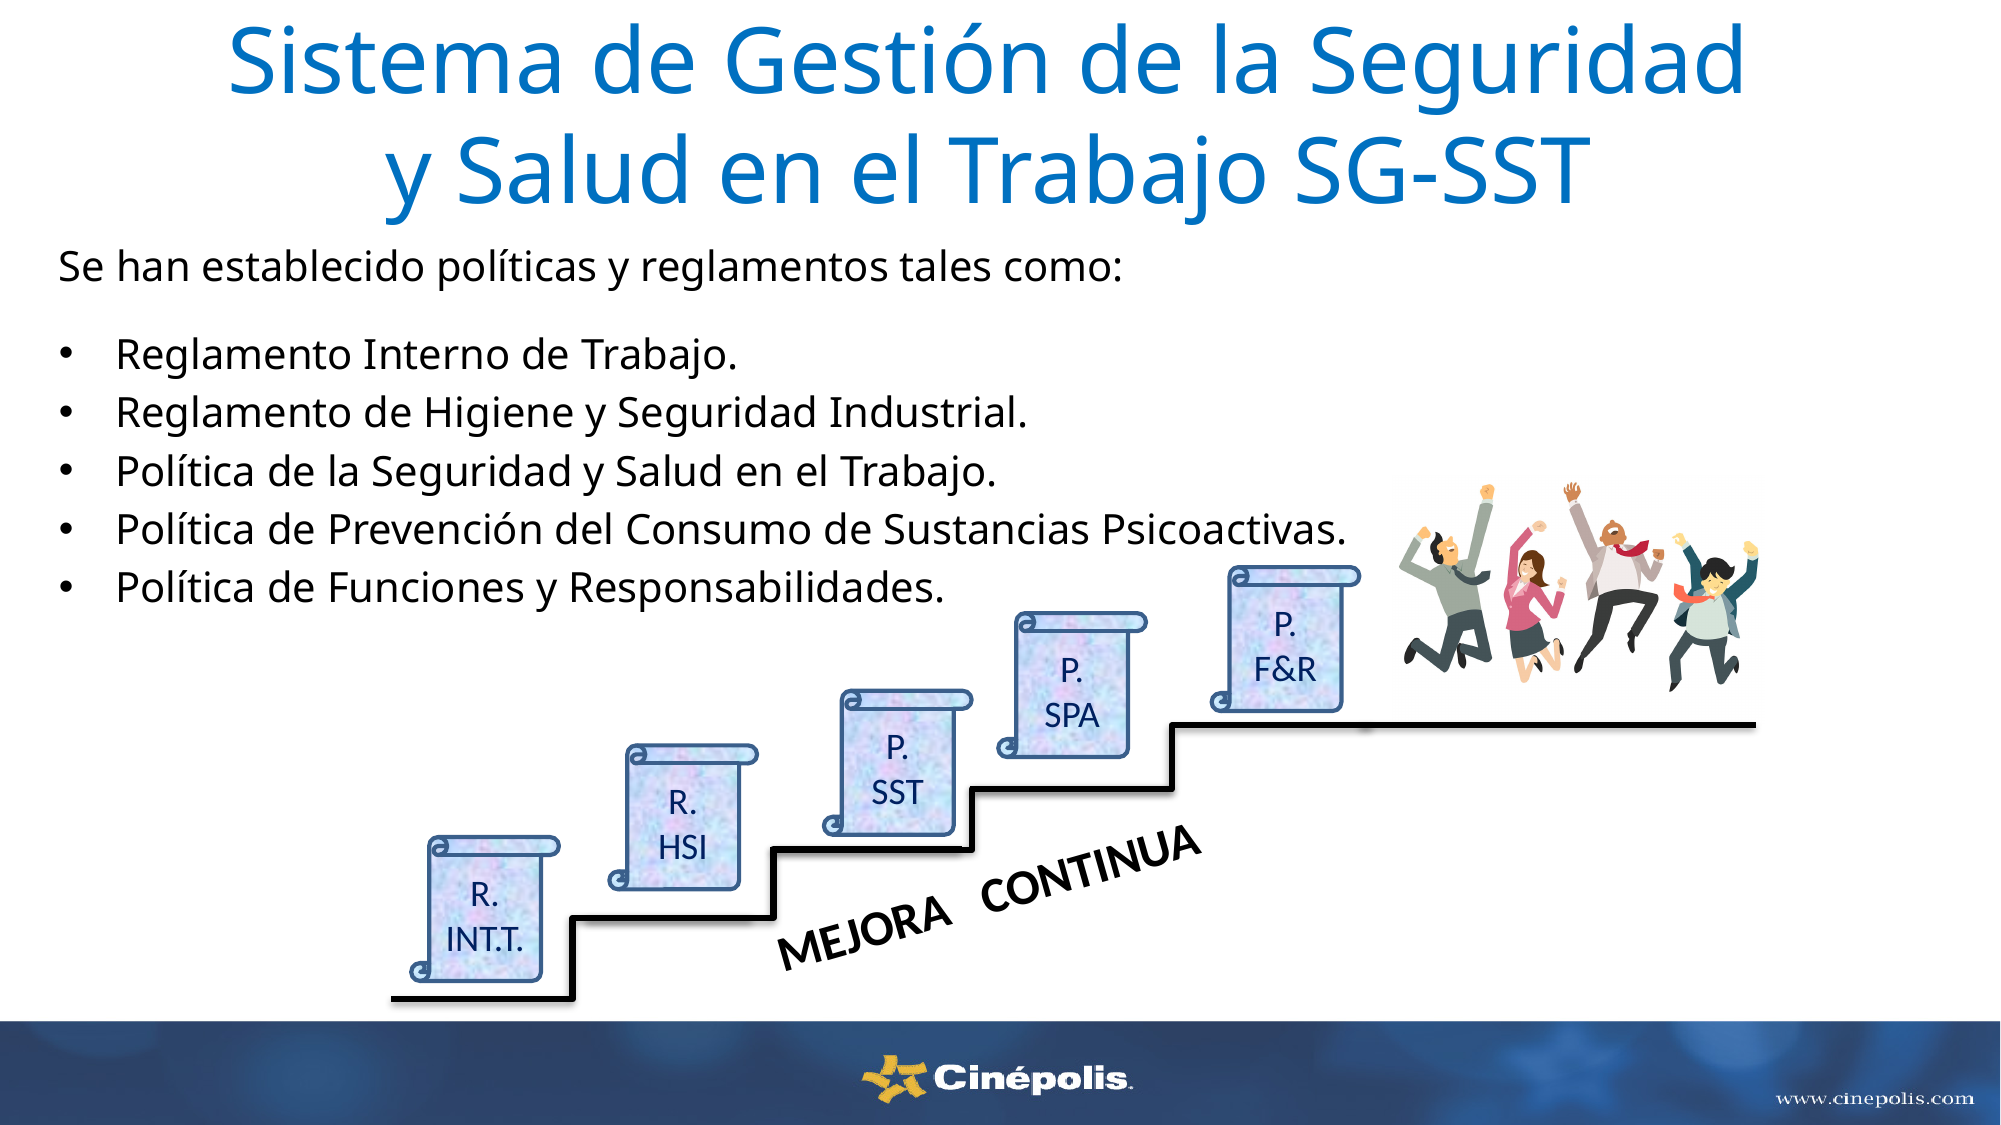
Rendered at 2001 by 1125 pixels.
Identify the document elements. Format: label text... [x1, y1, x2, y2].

text_box MEJORA CONTINUA [759, 798, 1252, 994]
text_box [584, 848, 963, 918]
list Se han establecido políticas y reglamentos tales como: Reglamento Interno de Trabajo. Reglamento de Higiene y Seguridad Industrial. Política de la Seguridad y Salud en el Trabajo. Política de Prevención del Consumo de Sustancias Psicoactivas. Política de Funciones y Responsabilidades. [43, 232, 1669, 870]
text_box P. F&R [1209, 565, 1362, 714]
title Sistema de Gestión de la Seguridad y Salud en el Trabajo SG-SST [194, 34, 1783, 190]
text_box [970, 725, 1374, 790]
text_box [391, 917, 754, 1000]
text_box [770, 788, 1174, 851]
text_box P. SST [839, 688, 974, 787]
picture [0, 0, 2001, 1125]
text_box R. HSI [625, 743, 760, 847]
text_box R. INT.T. [427, 834, 561, 916]
text_box P. SPA [1014, 611, 1149, 723]
